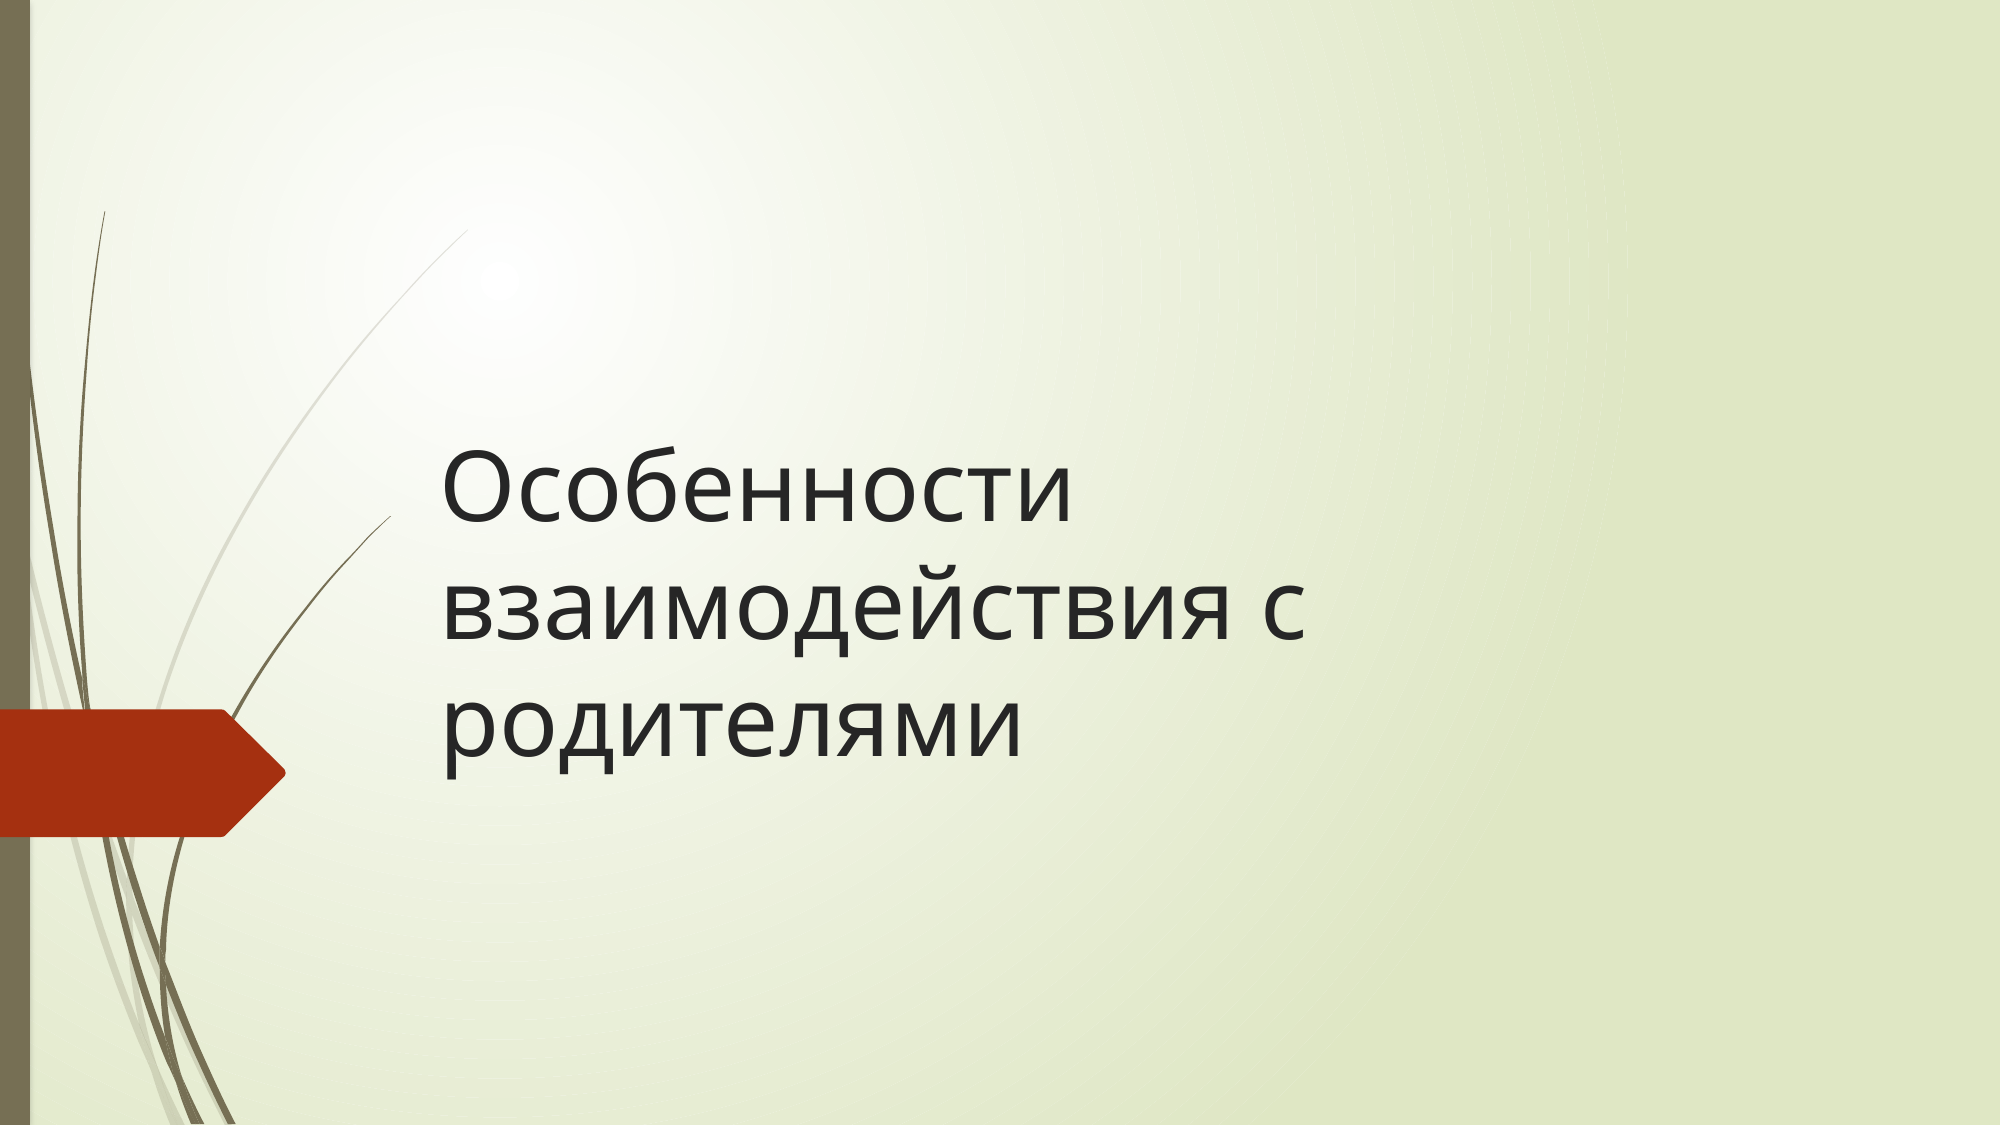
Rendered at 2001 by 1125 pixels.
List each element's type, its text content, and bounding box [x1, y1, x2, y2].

title Особенности взаимодействия с родителями [424, 412, 1888, 784]
